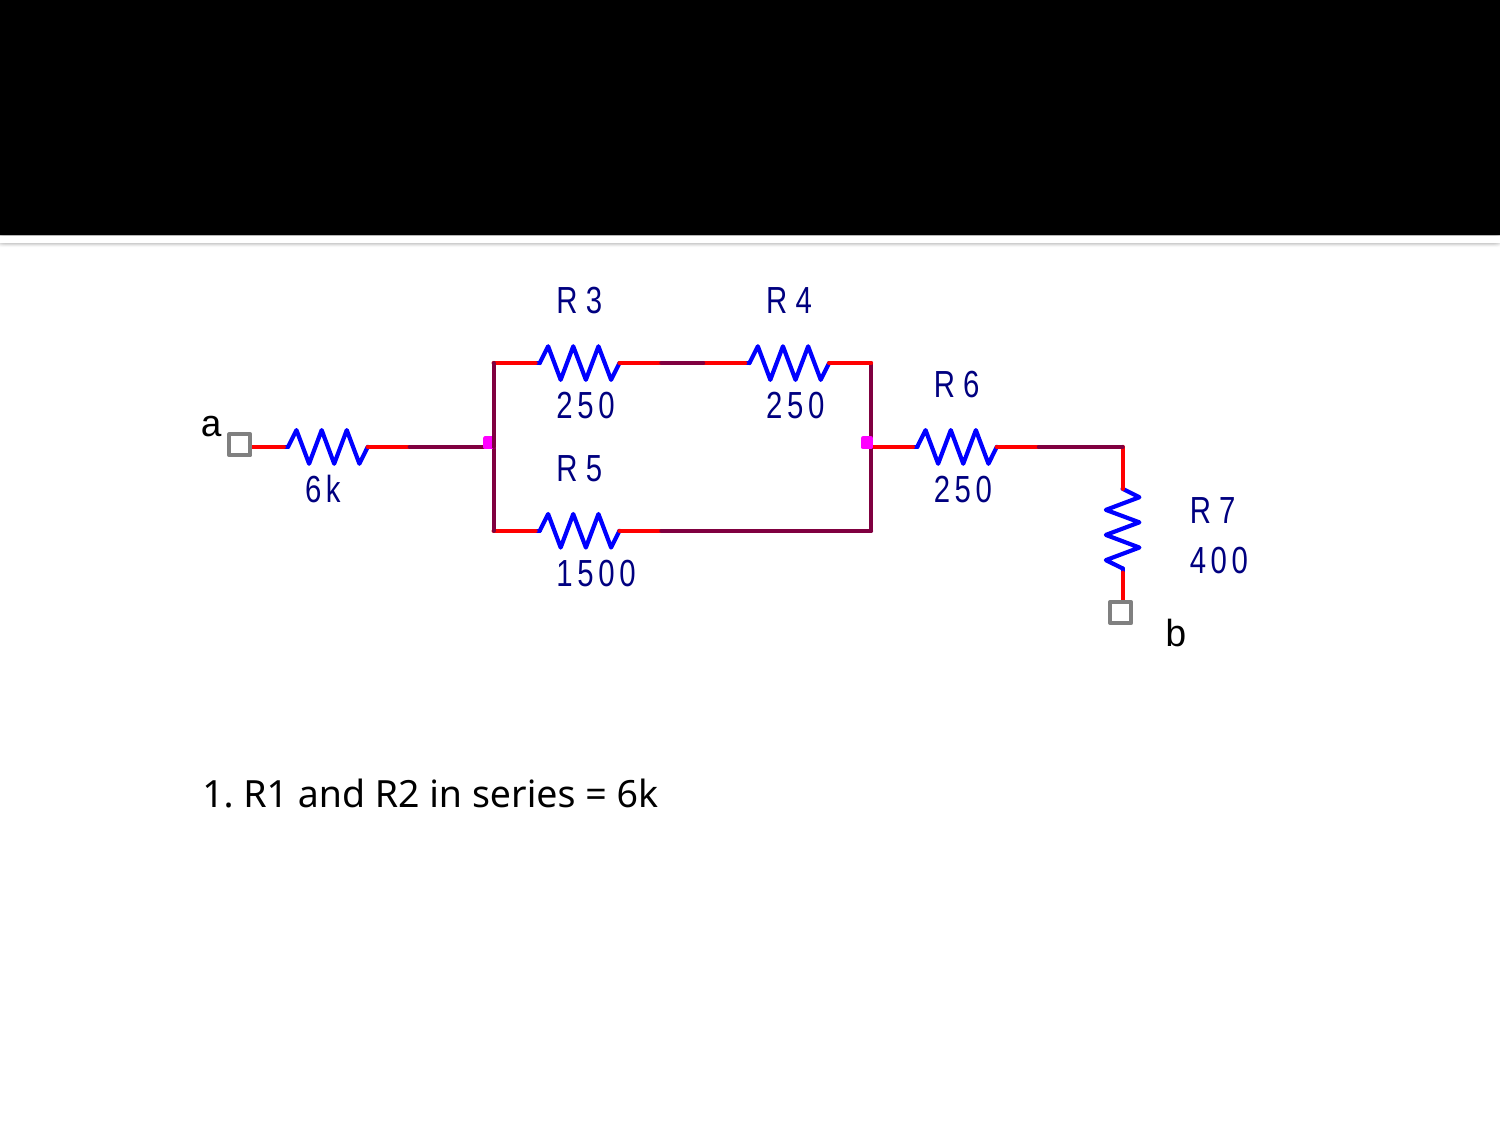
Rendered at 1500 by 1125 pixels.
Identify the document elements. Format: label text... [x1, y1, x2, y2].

text_box 1. R1 and R2 in series = 6k [187, 762, 713, 823]
picture [199, 274, 1258, 665]
